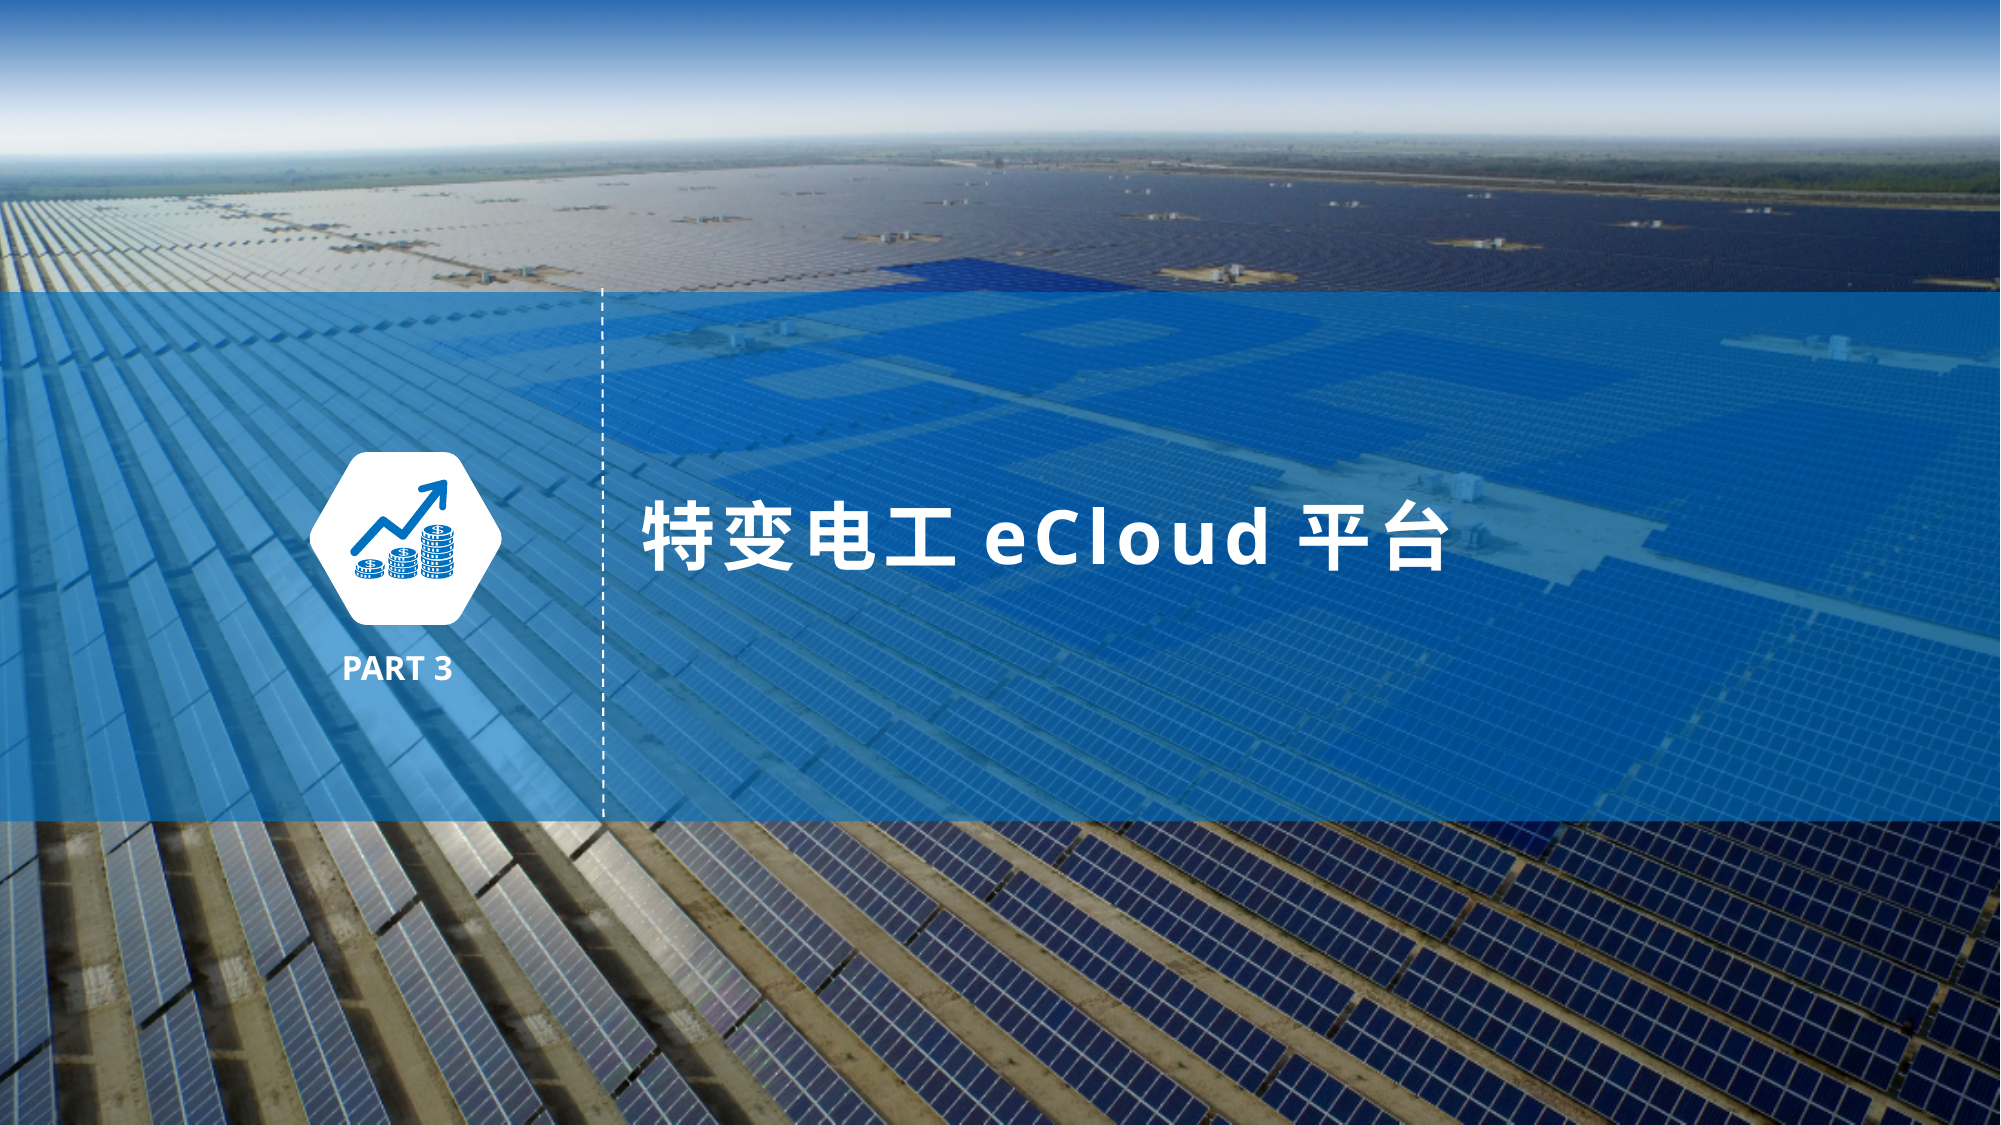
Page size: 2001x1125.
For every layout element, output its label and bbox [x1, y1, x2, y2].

picture [0, 0, 2001, 1125]
text_box [309, 451, 502, 626]
